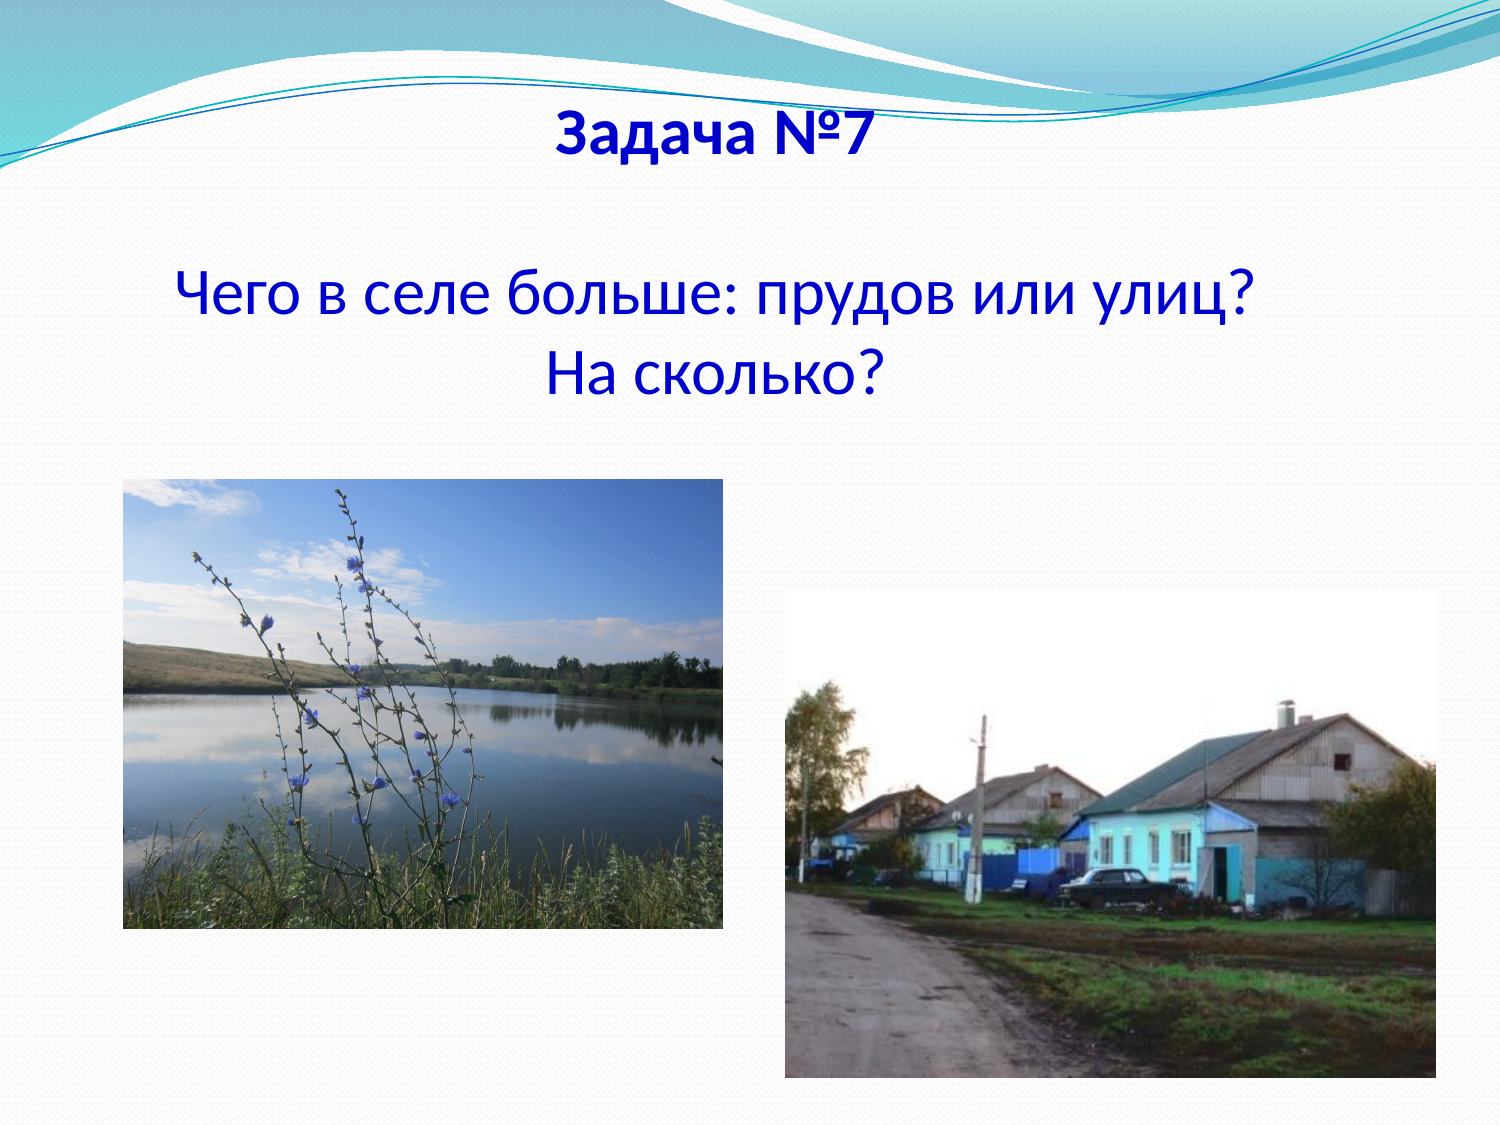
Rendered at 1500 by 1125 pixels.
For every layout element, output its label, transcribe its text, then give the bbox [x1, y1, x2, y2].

picture [123, 479, 723, 929]
title Задача №7 Чего в селе больше: прудов или улиц? На сколько? [41, 219, 1392, 408]
picture [785, 590, 1436, 1078]
